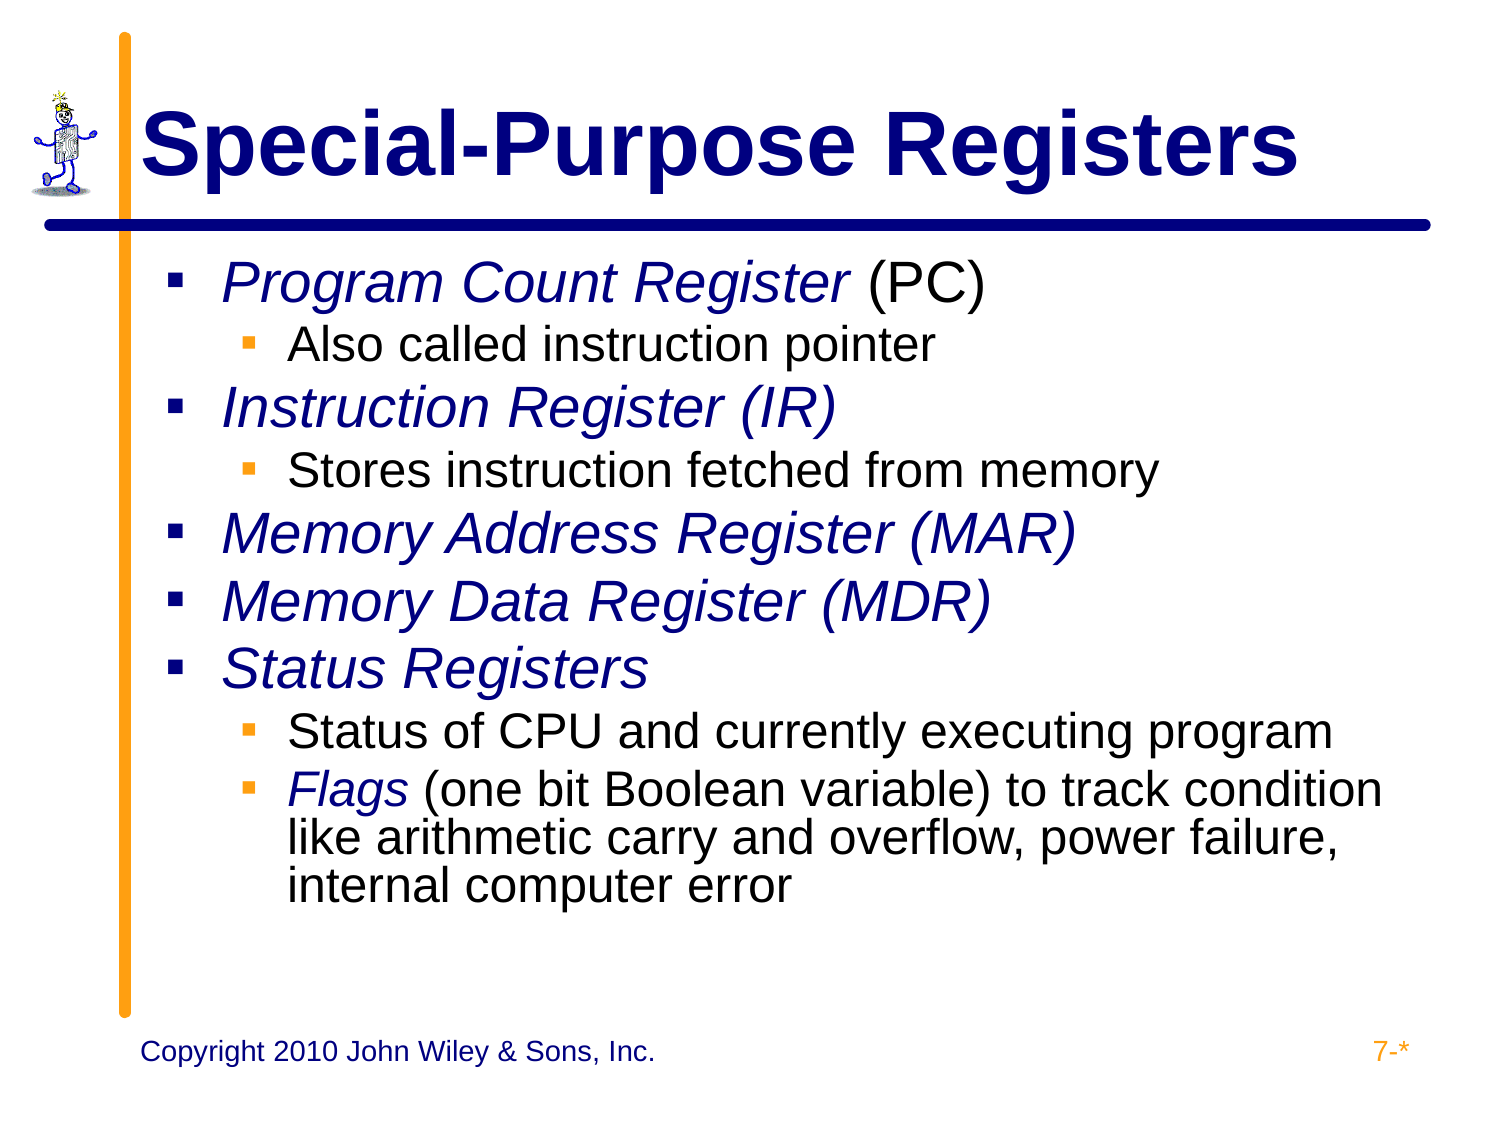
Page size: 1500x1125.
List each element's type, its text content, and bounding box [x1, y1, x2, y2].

text_box 7-* [1074, 1024, 1425, 1103]
text_box Copyright 2010 John Wiley & Sons, Inc. [125, 1025, 675, 1104]
list Program Count Register (PC) Also called instruction pointer Instruction Register (IR) Stores instruction fetched from memory Memory Address Register (MAR) Memory Data Register (MDR) Status Registers Status of CPU and currently executing program Flags (one bit Boolean variable) to track condition like arithmetic carry and overflow, power failure, internal computer error [150, 249, 1425, 993]
picture [24, 87, 105, 204]
title Special-Purpose Registers [125, 45, 1425, 233]
